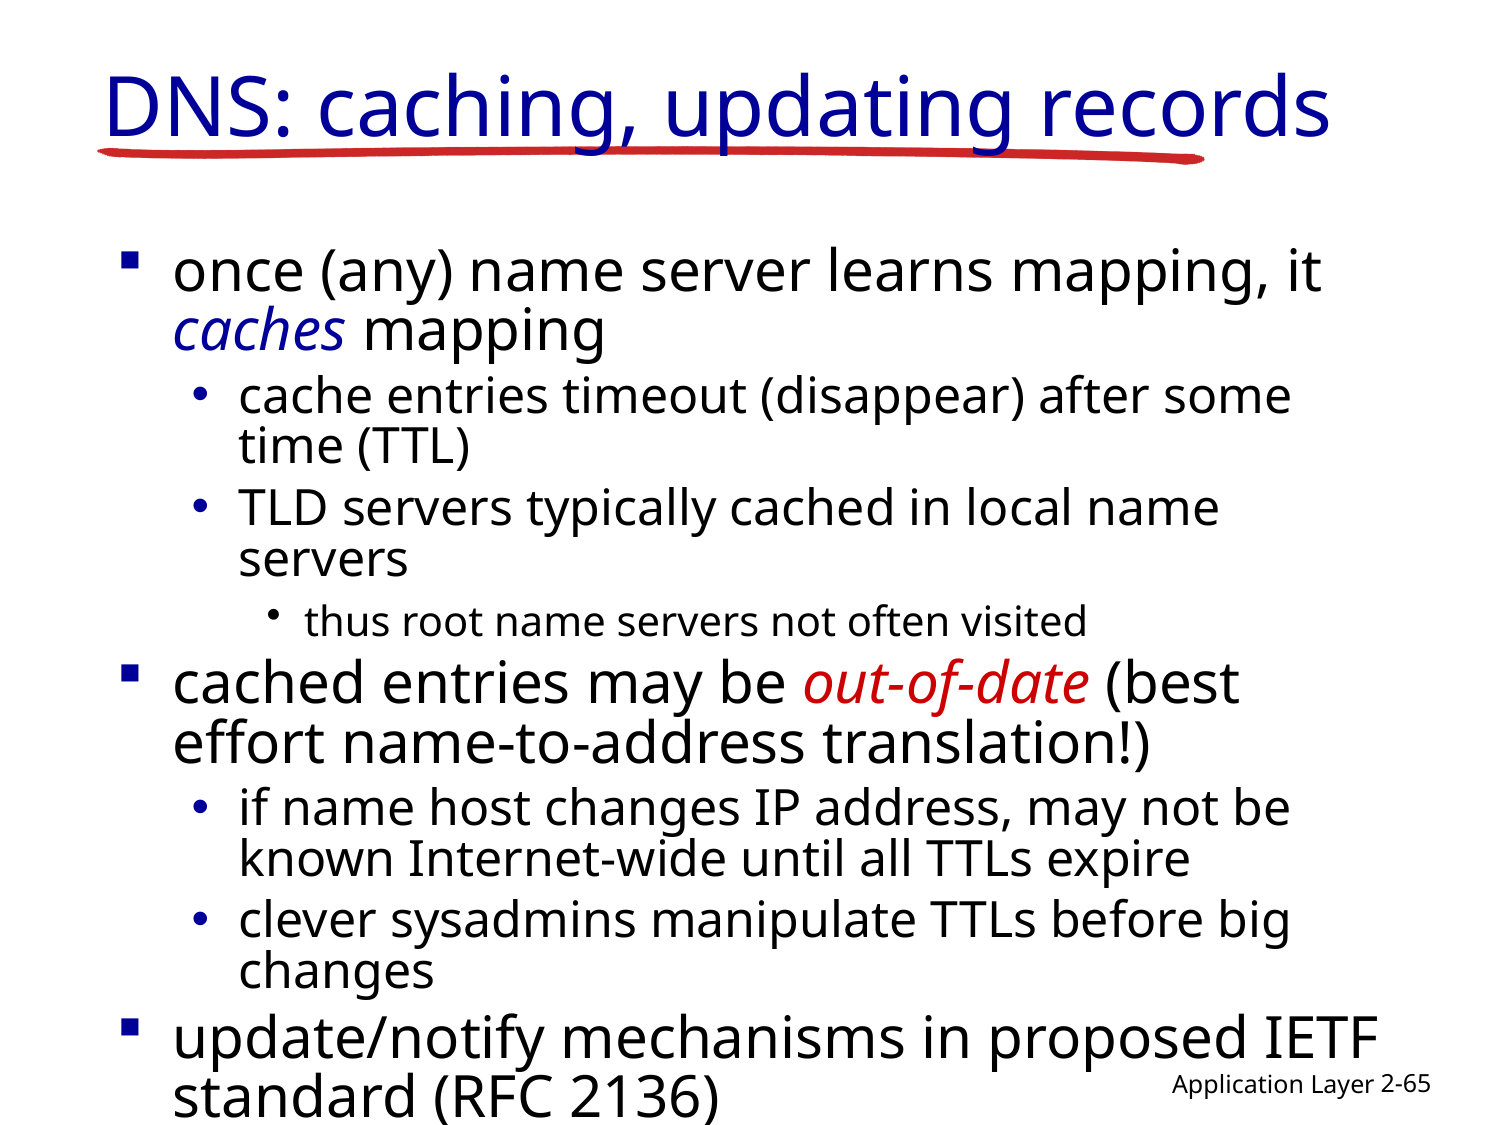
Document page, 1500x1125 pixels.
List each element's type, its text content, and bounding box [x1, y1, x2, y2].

footer Application Layer [914, 1060, 1391, 1109]
slide_number 2-65 [1365, 1059, 1477, 1106]
picture [92, 141, 1218, 170]
title DNS: caching, updating records [87, 23, 1363, 184]
list once (any) name server learns mapping, it caches mapping cache entries timeout (disappear) after some time (TTL) TLD servers typically cached in local name servers thus root name servers not often visited cached entries may be out-of-date (best effort name-to-address translation!) if name host changes IP address, may not be known Internet-wide until all TTLs expire clever sysadmins manipulate TTLs before big changes update/notify mechanisms in proposed IETF standard (RFC 2136) [101, 235, 1402, 1013]
